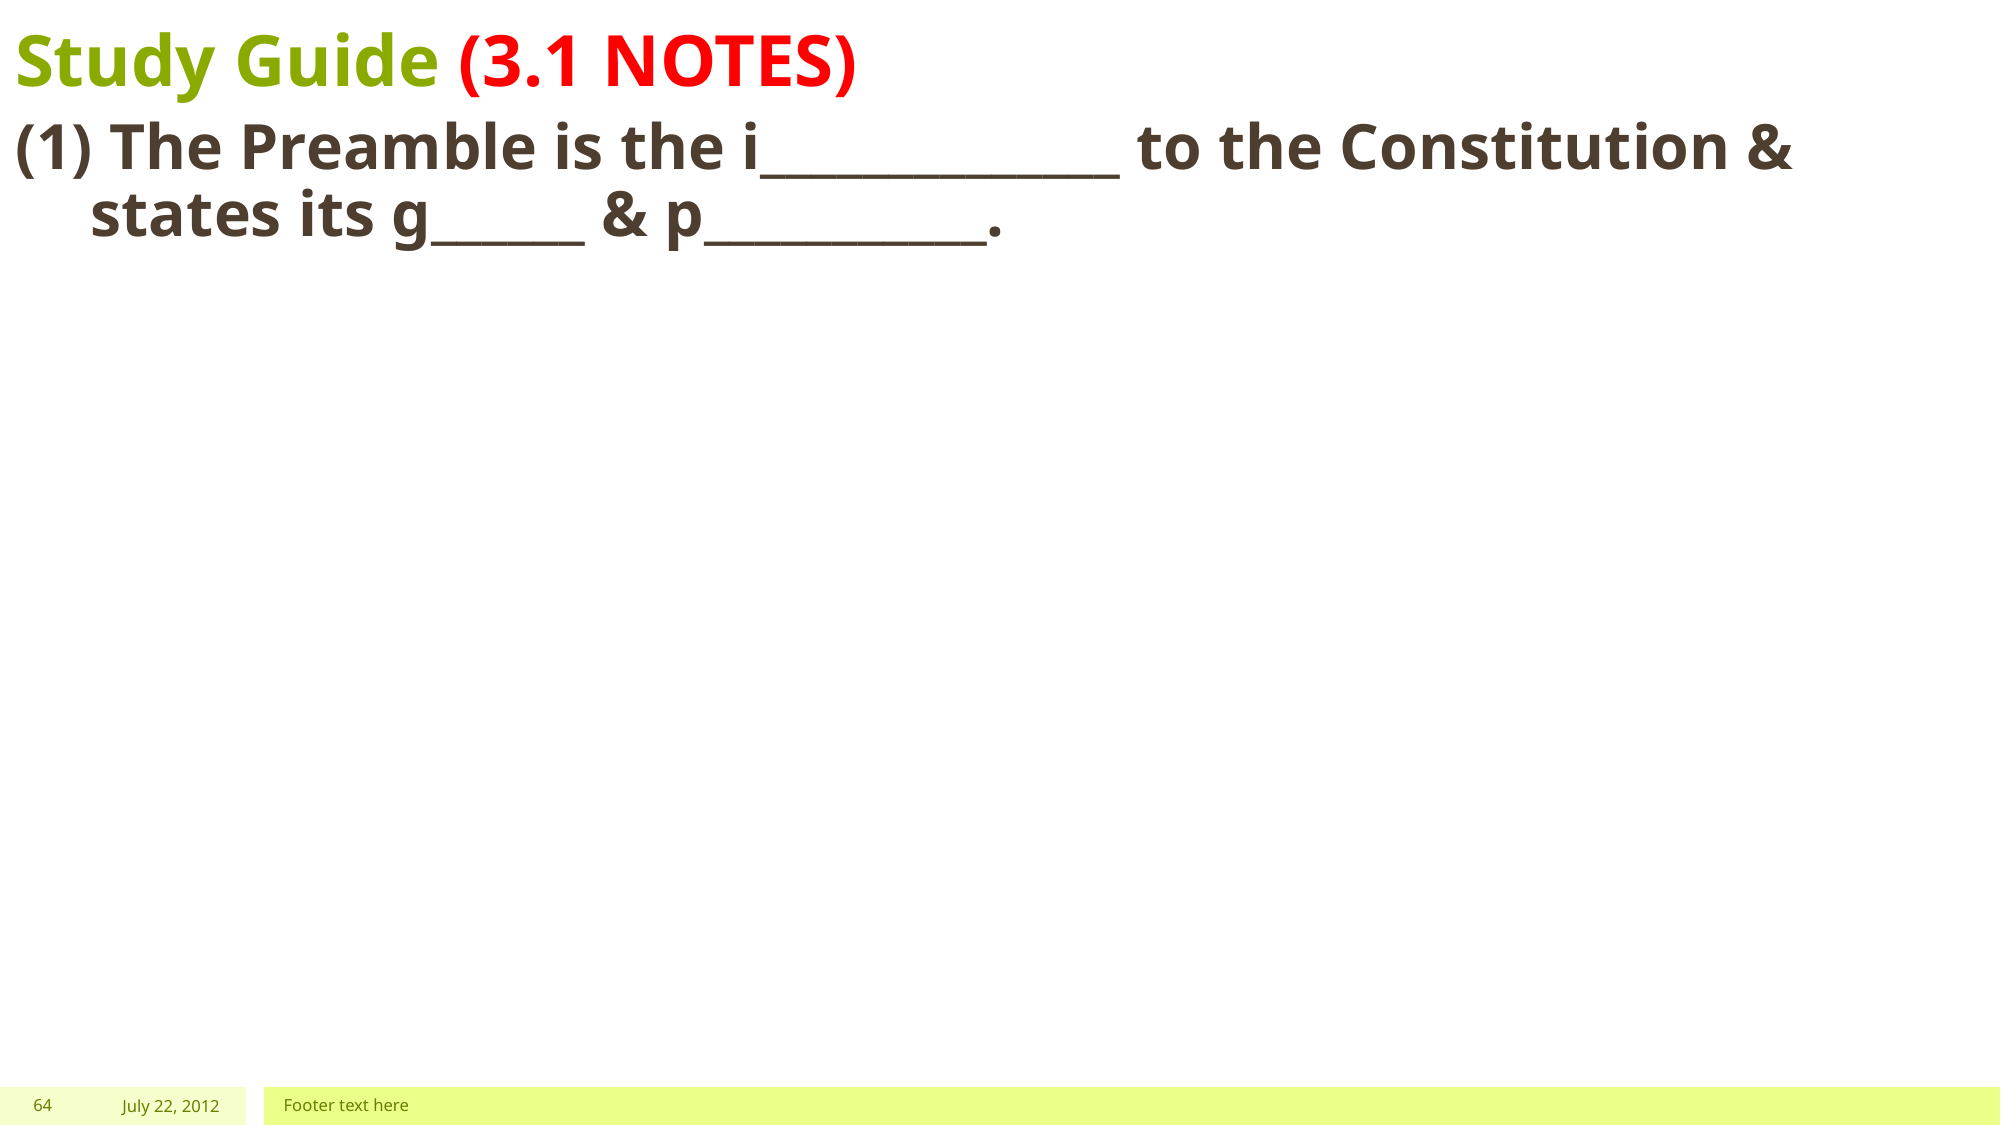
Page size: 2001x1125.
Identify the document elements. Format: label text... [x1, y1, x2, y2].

slide_number 64 [0, 1087, 68, 1125]
list (1) The Preamble is the i______________ to the Constitution & states its g______ & p___________. [0, 108, 2000, 344]
title Study Guide (3.1 NOTES) [0, 0, 2000, 108]
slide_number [70, 1087, 235, 1125]
footer Footer text here [268, 1087, 1769, 1125]
